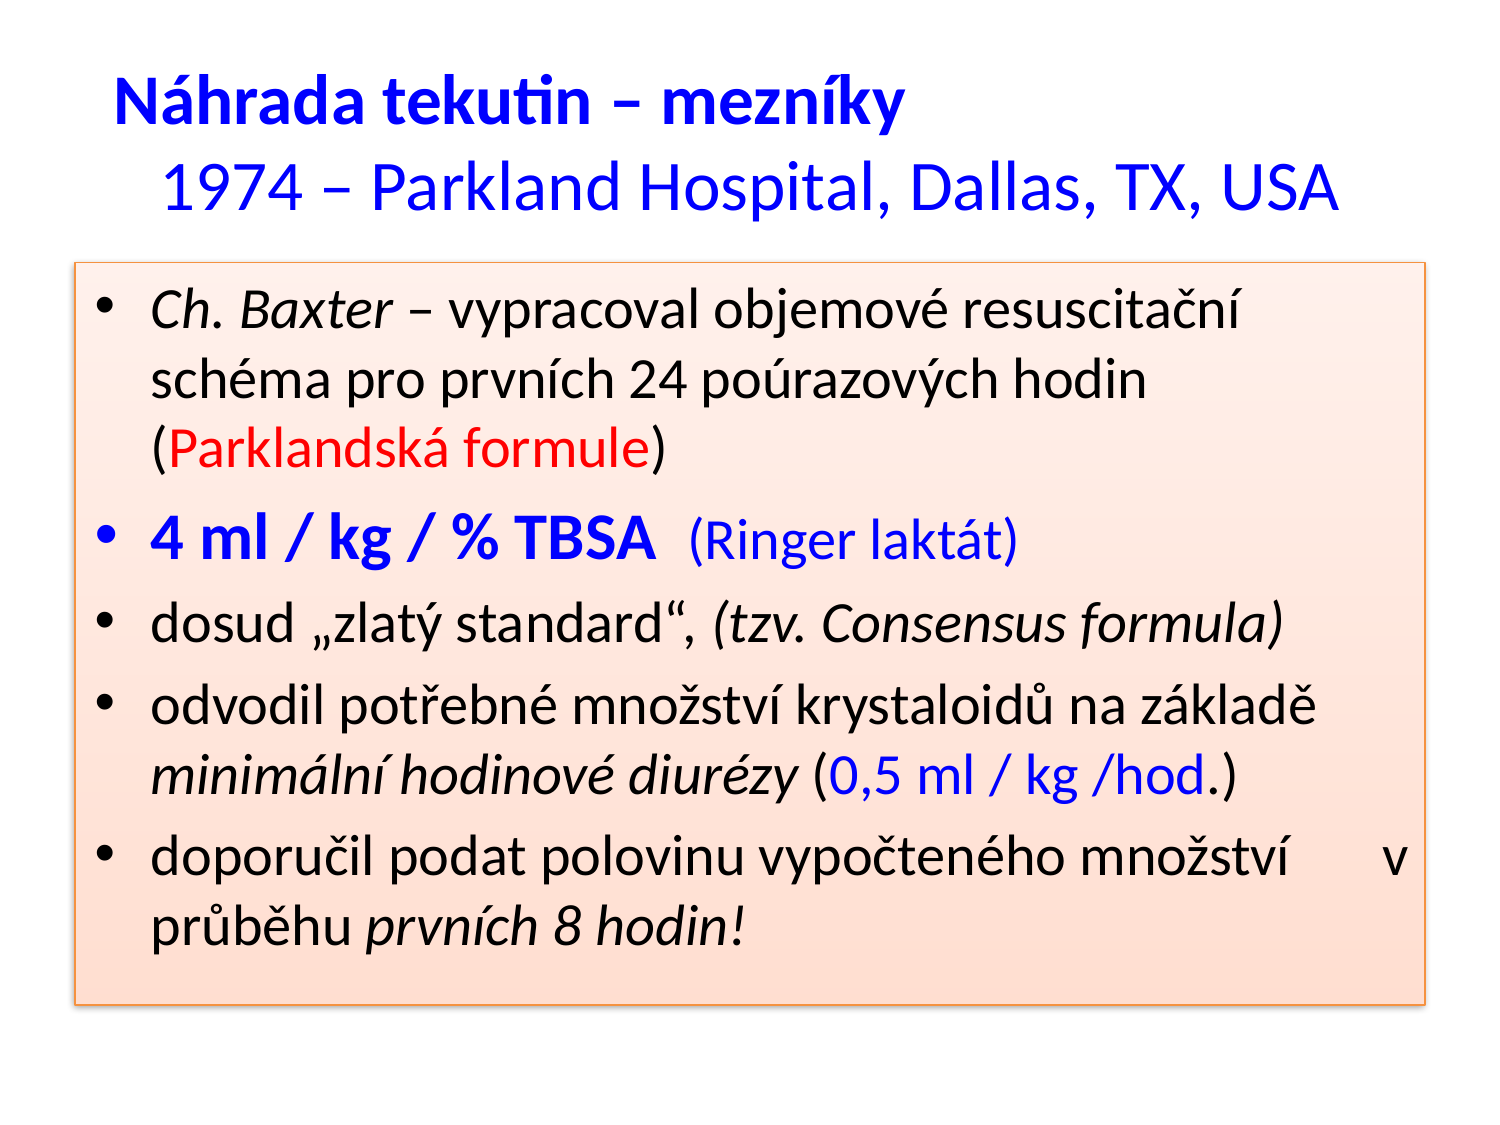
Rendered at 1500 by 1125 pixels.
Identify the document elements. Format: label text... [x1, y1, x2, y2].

list Ch. Baxter – vypracoval objemové resuscitační schéma pro prvních 24 poúrazových hodin (Parklandská formule) 4 ml / kg / % TBSA (Ringer laktát) dosud „zlatý standard“, (tzv. Consensus formula) odvodil potřebné množství krystaloidů na základě minimální hodinové diurézy (0,5 ml / kg /hod.) doporučil podat polovinu vypočteného množství v průběhu prvních 8 hodin! [74, 262, 1426, 1006]
title Náhrada tekutin – mezníky 1974 – Parkland Hospital, Dallas, TX, USA [75, 45, 1425, 233]
